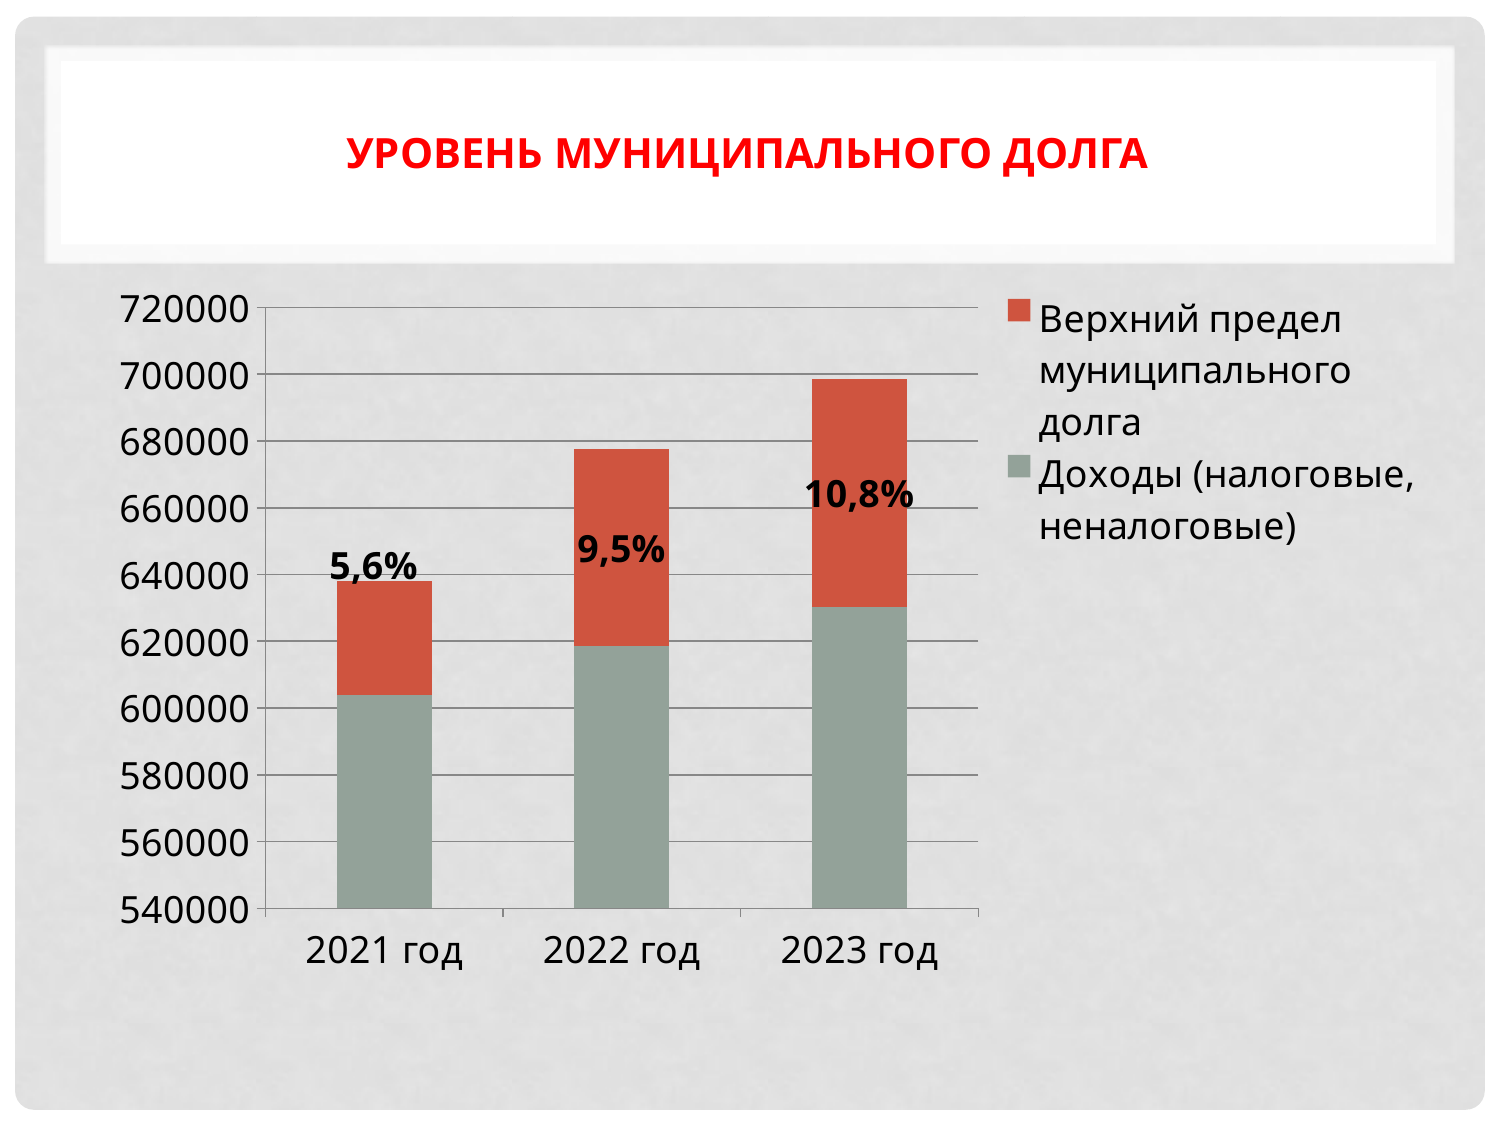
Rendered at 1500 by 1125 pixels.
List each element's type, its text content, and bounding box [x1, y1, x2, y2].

chart [88, 278, 1439, 997]
title Уровень муниципального долга [69, 66, 1425, 238]
